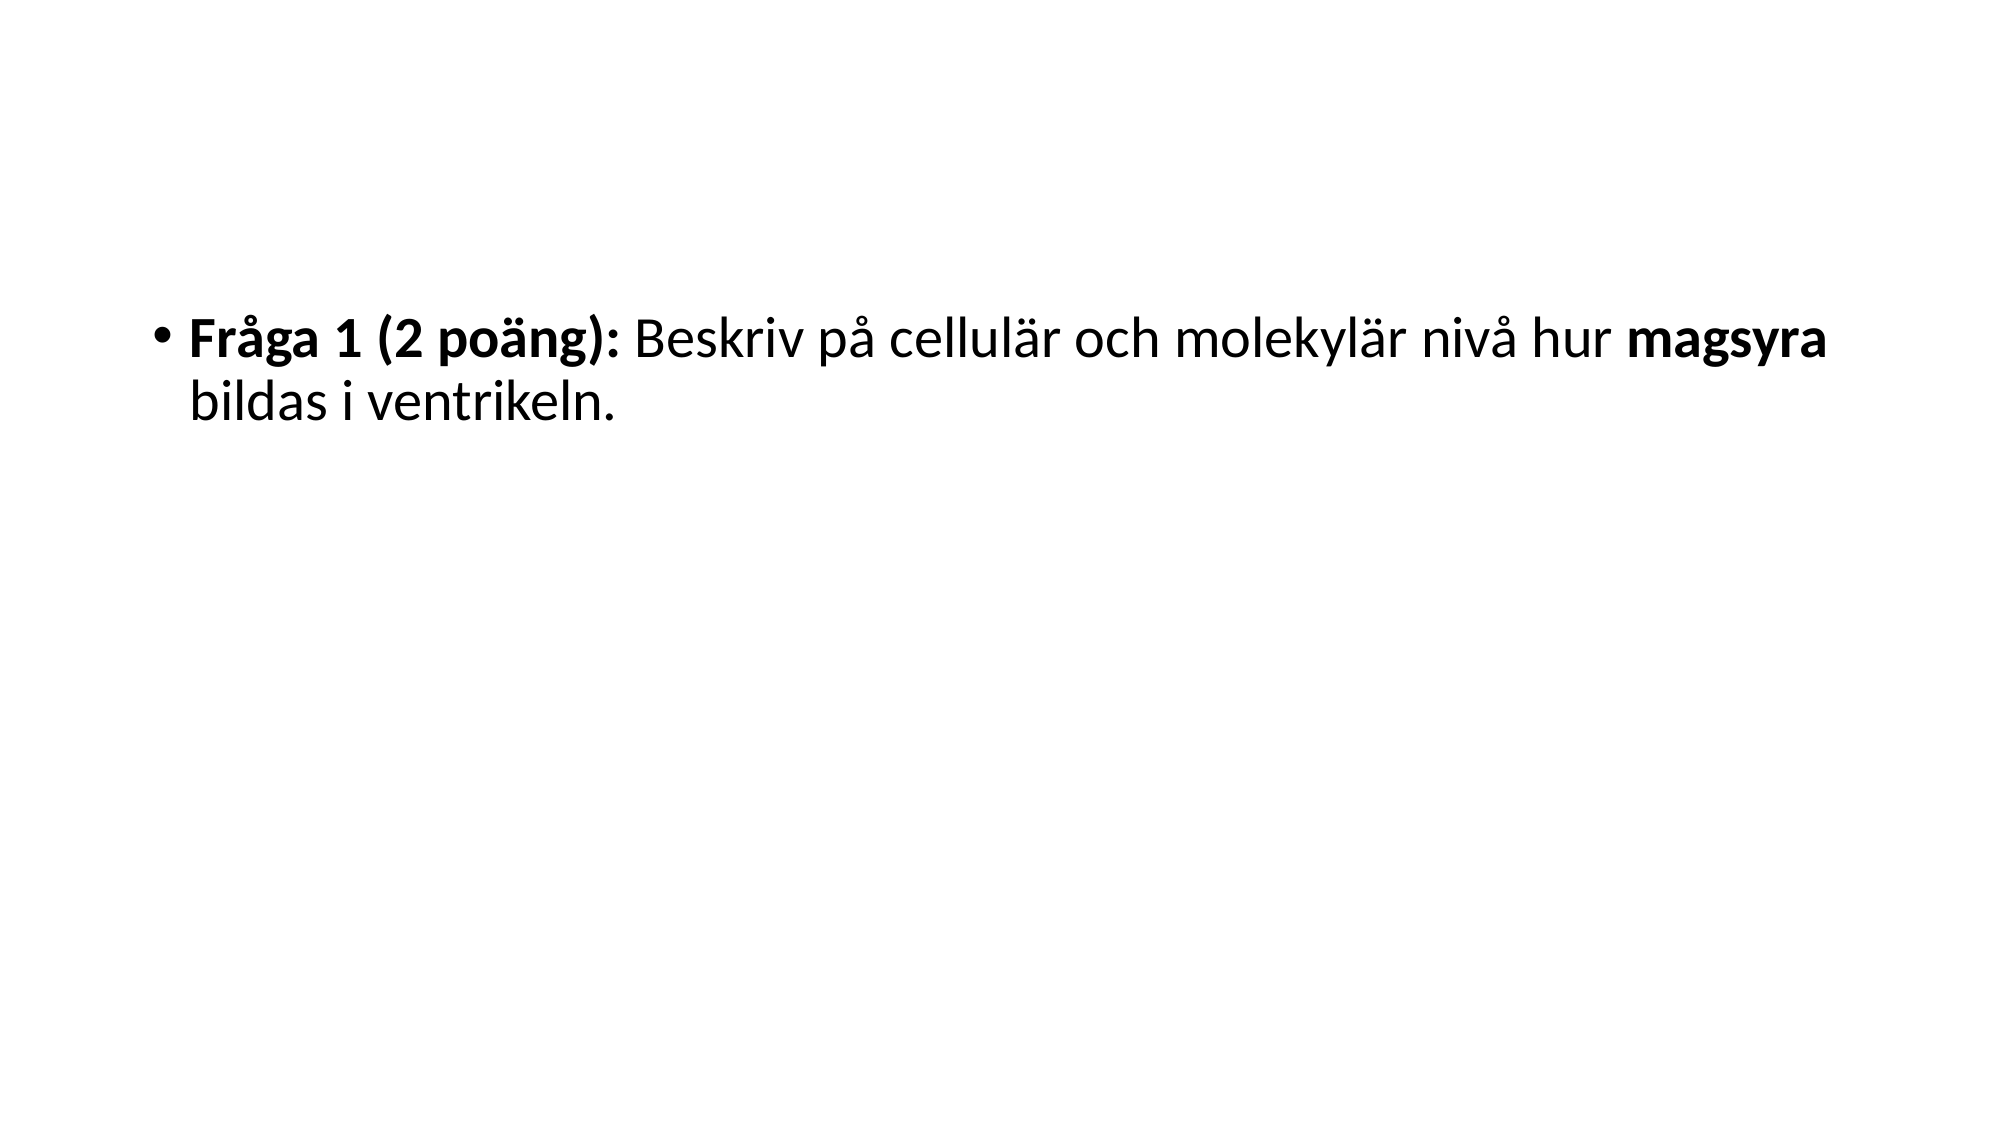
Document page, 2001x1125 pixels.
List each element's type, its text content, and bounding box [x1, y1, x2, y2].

list Fråga 1 (2 poäng): Beskriv på cellulär och molekylär nivå hur magsyra bildas i ventrikeln. [137, 299, 1863, 1014]
